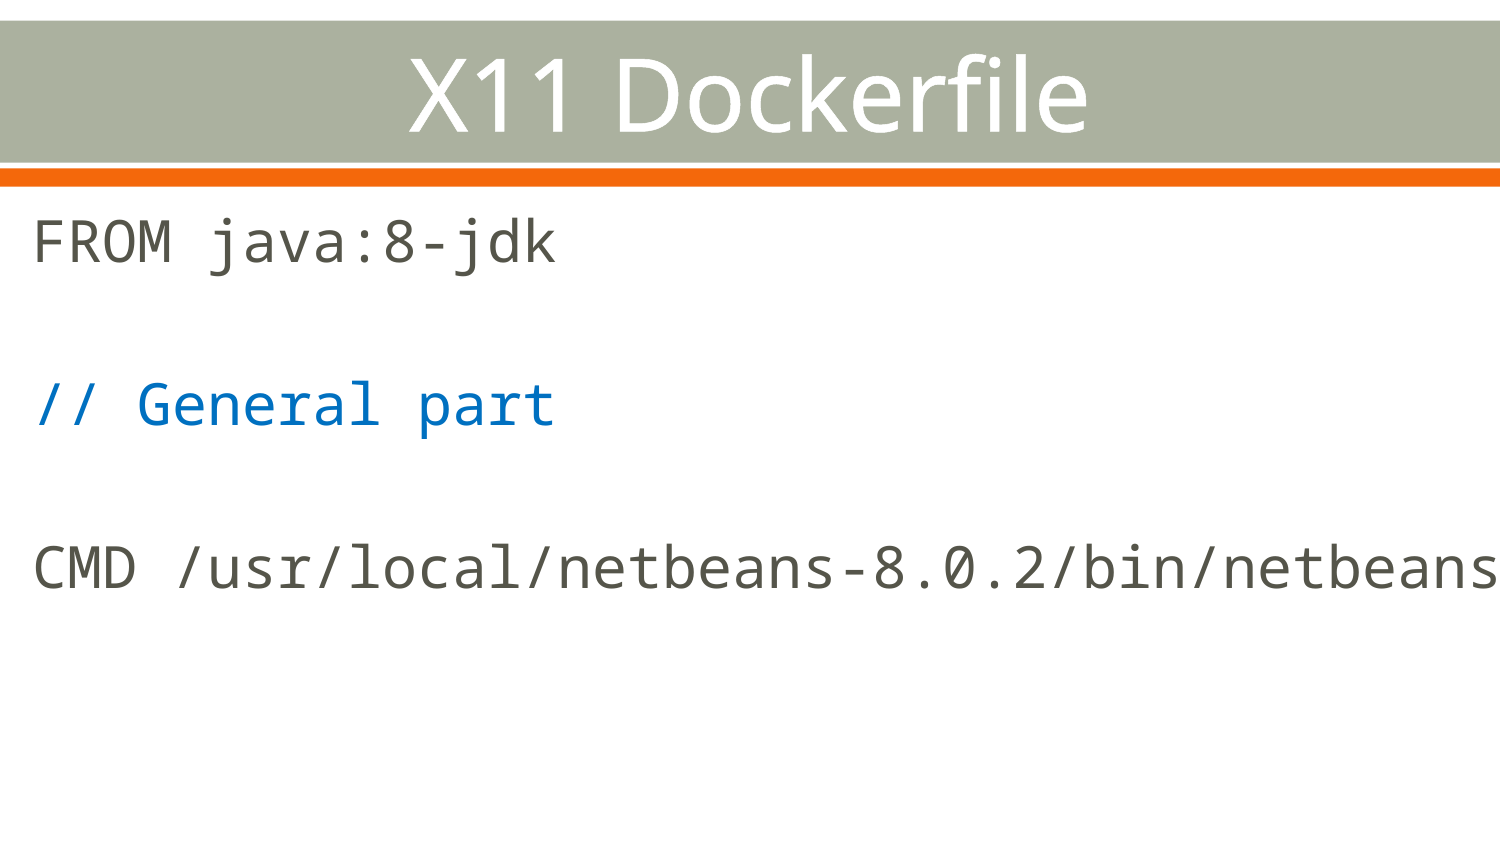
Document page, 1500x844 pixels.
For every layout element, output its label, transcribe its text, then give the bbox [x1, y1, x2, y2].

list FROM java:8-jdk // General part CMD /usr/local/netbeans-8.0.2/bin/netbeans [17, 196, 1500, 844]
title X11 Dockerfile [75, 22, 1425, 160]
